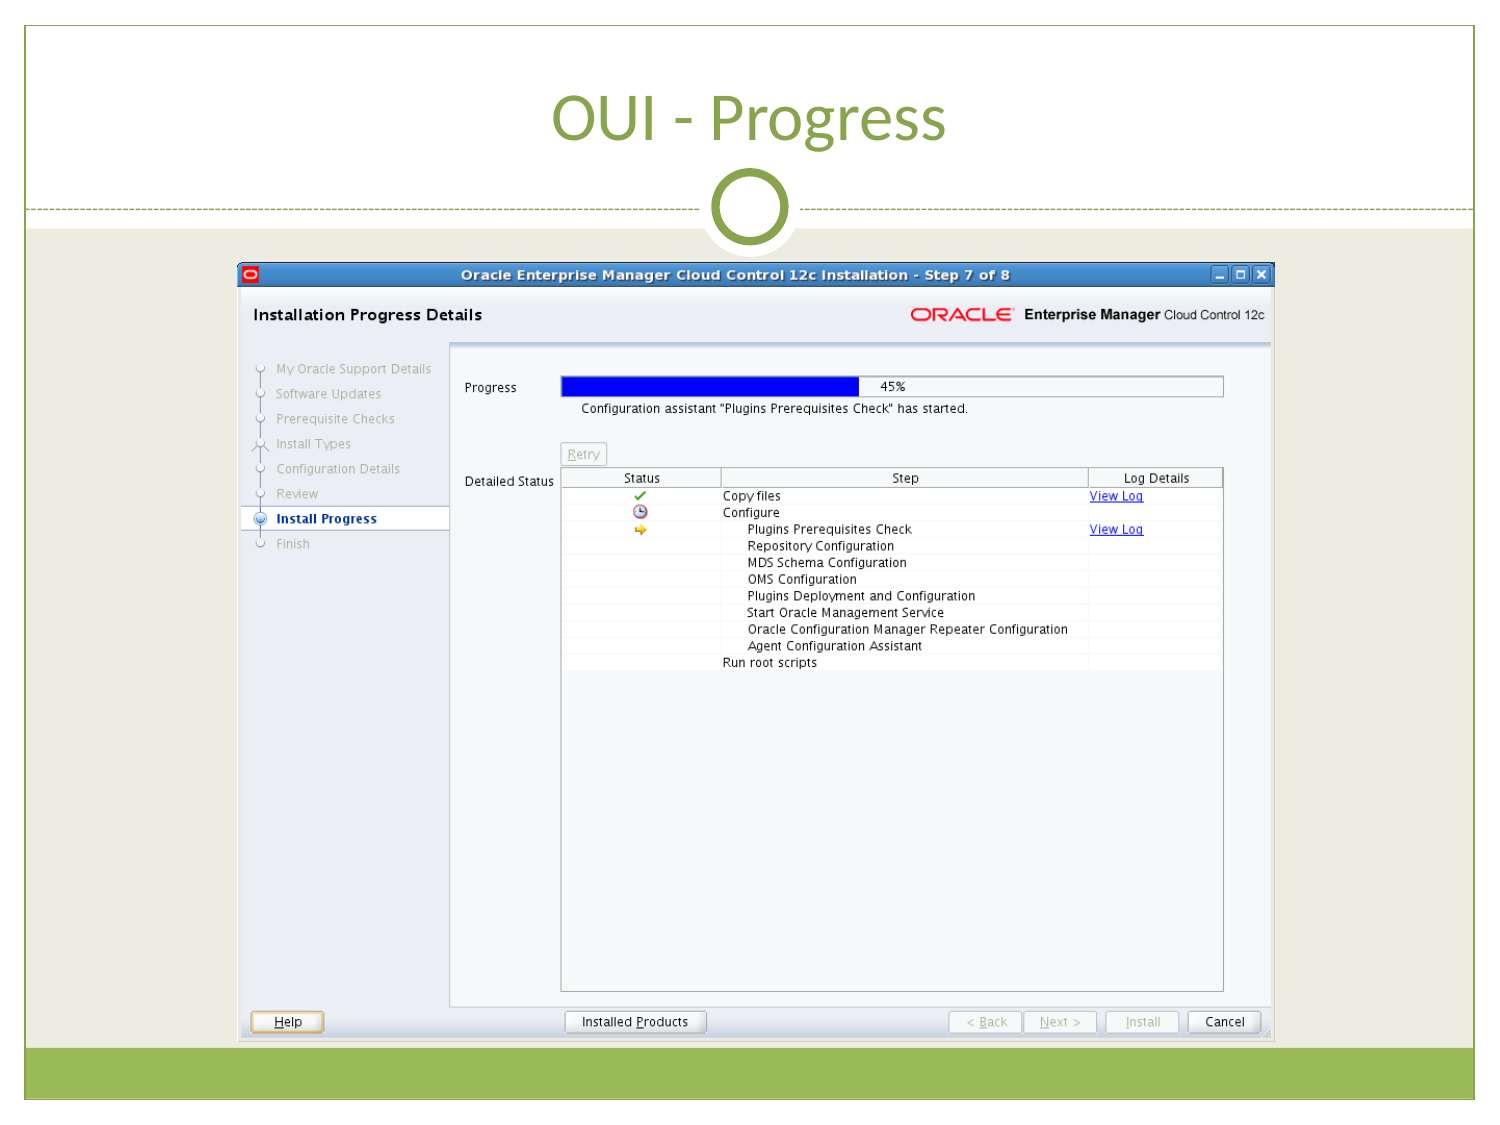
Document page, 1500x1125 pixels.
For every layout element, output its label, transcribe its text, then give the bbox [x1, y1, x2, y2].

picture [237, 262, 1275, 1042]
title OUI - Progress [49, 37, 1450, 162]
